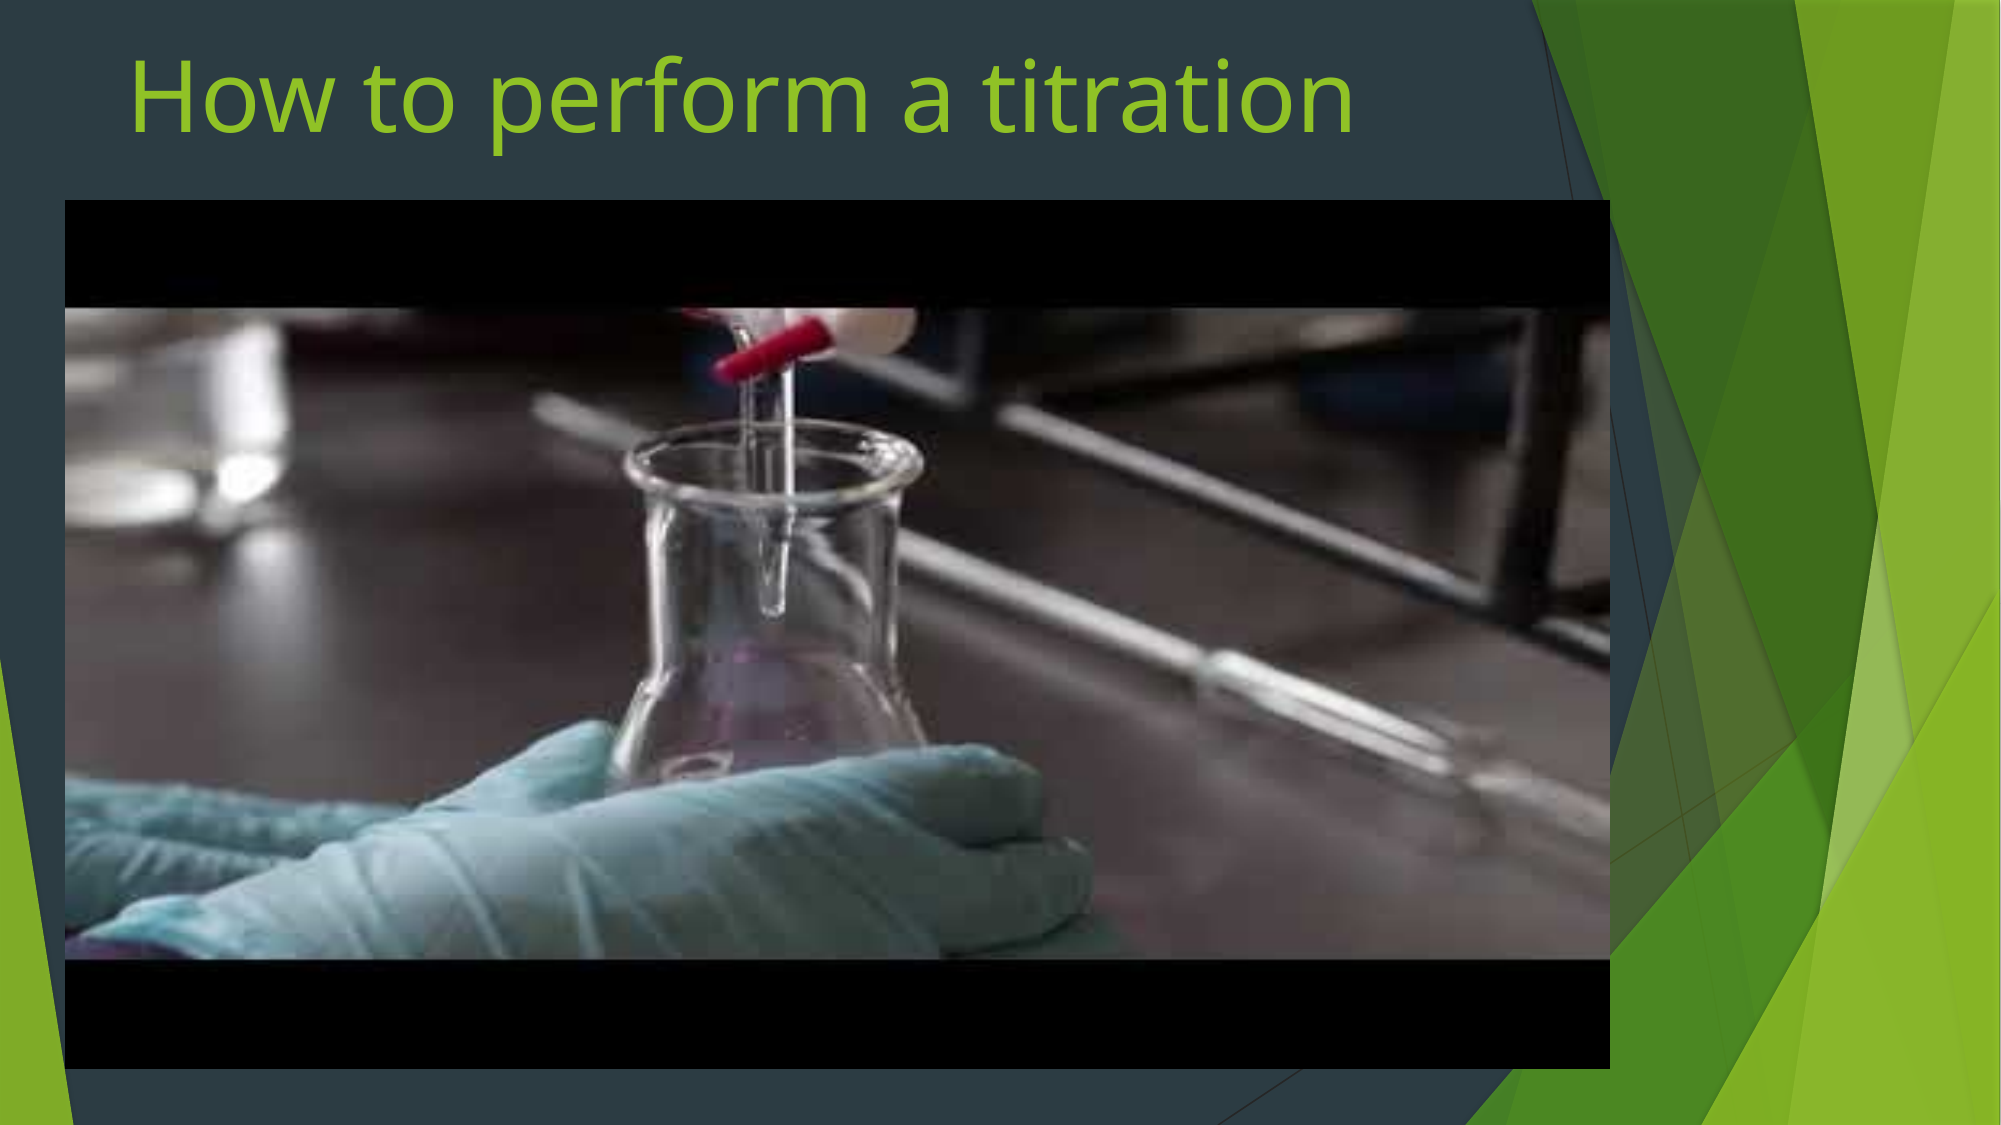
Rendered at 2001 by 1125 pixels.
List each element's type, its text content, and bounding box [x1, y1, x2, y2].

title How to perform a titration [111, 24, 1522, 150]
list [64, 199, 1611, 1070]
